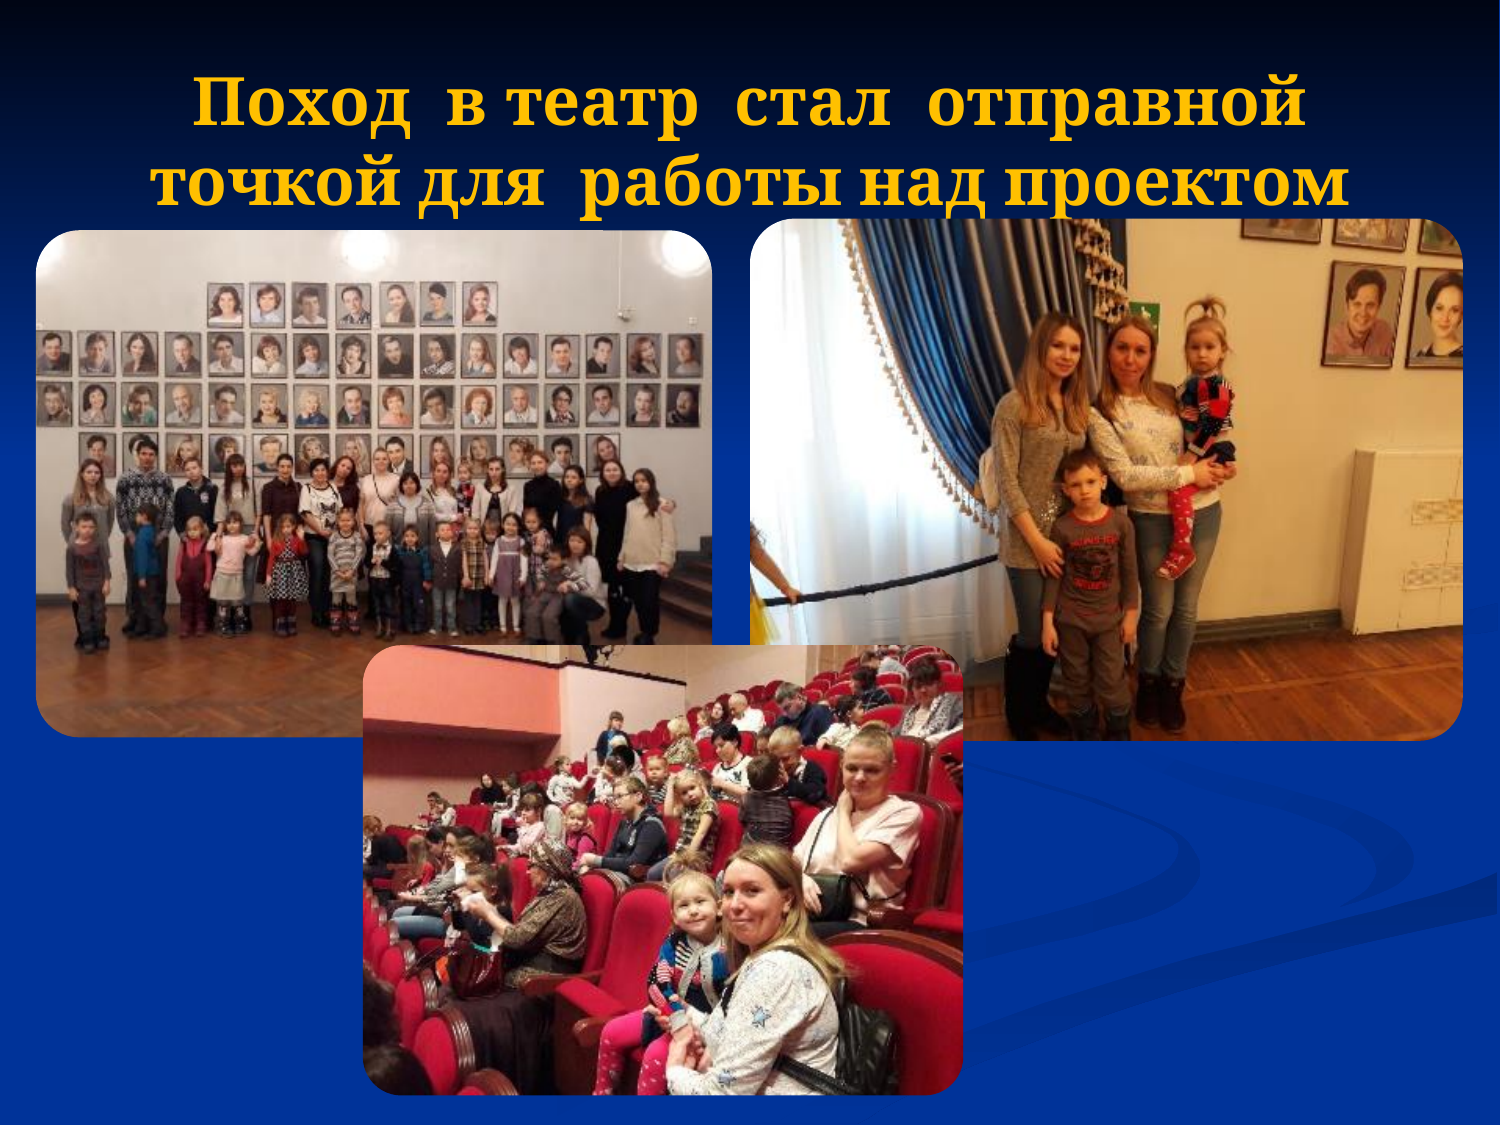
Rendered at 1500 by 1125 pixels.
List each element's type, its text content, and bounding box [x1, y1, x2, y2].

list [35, 230, 713, 738]
picture [362, 218, 1463, 1096]
title Поход в театр стал отправной точкой для работы над проектом [75, 45, 1425, 233]
